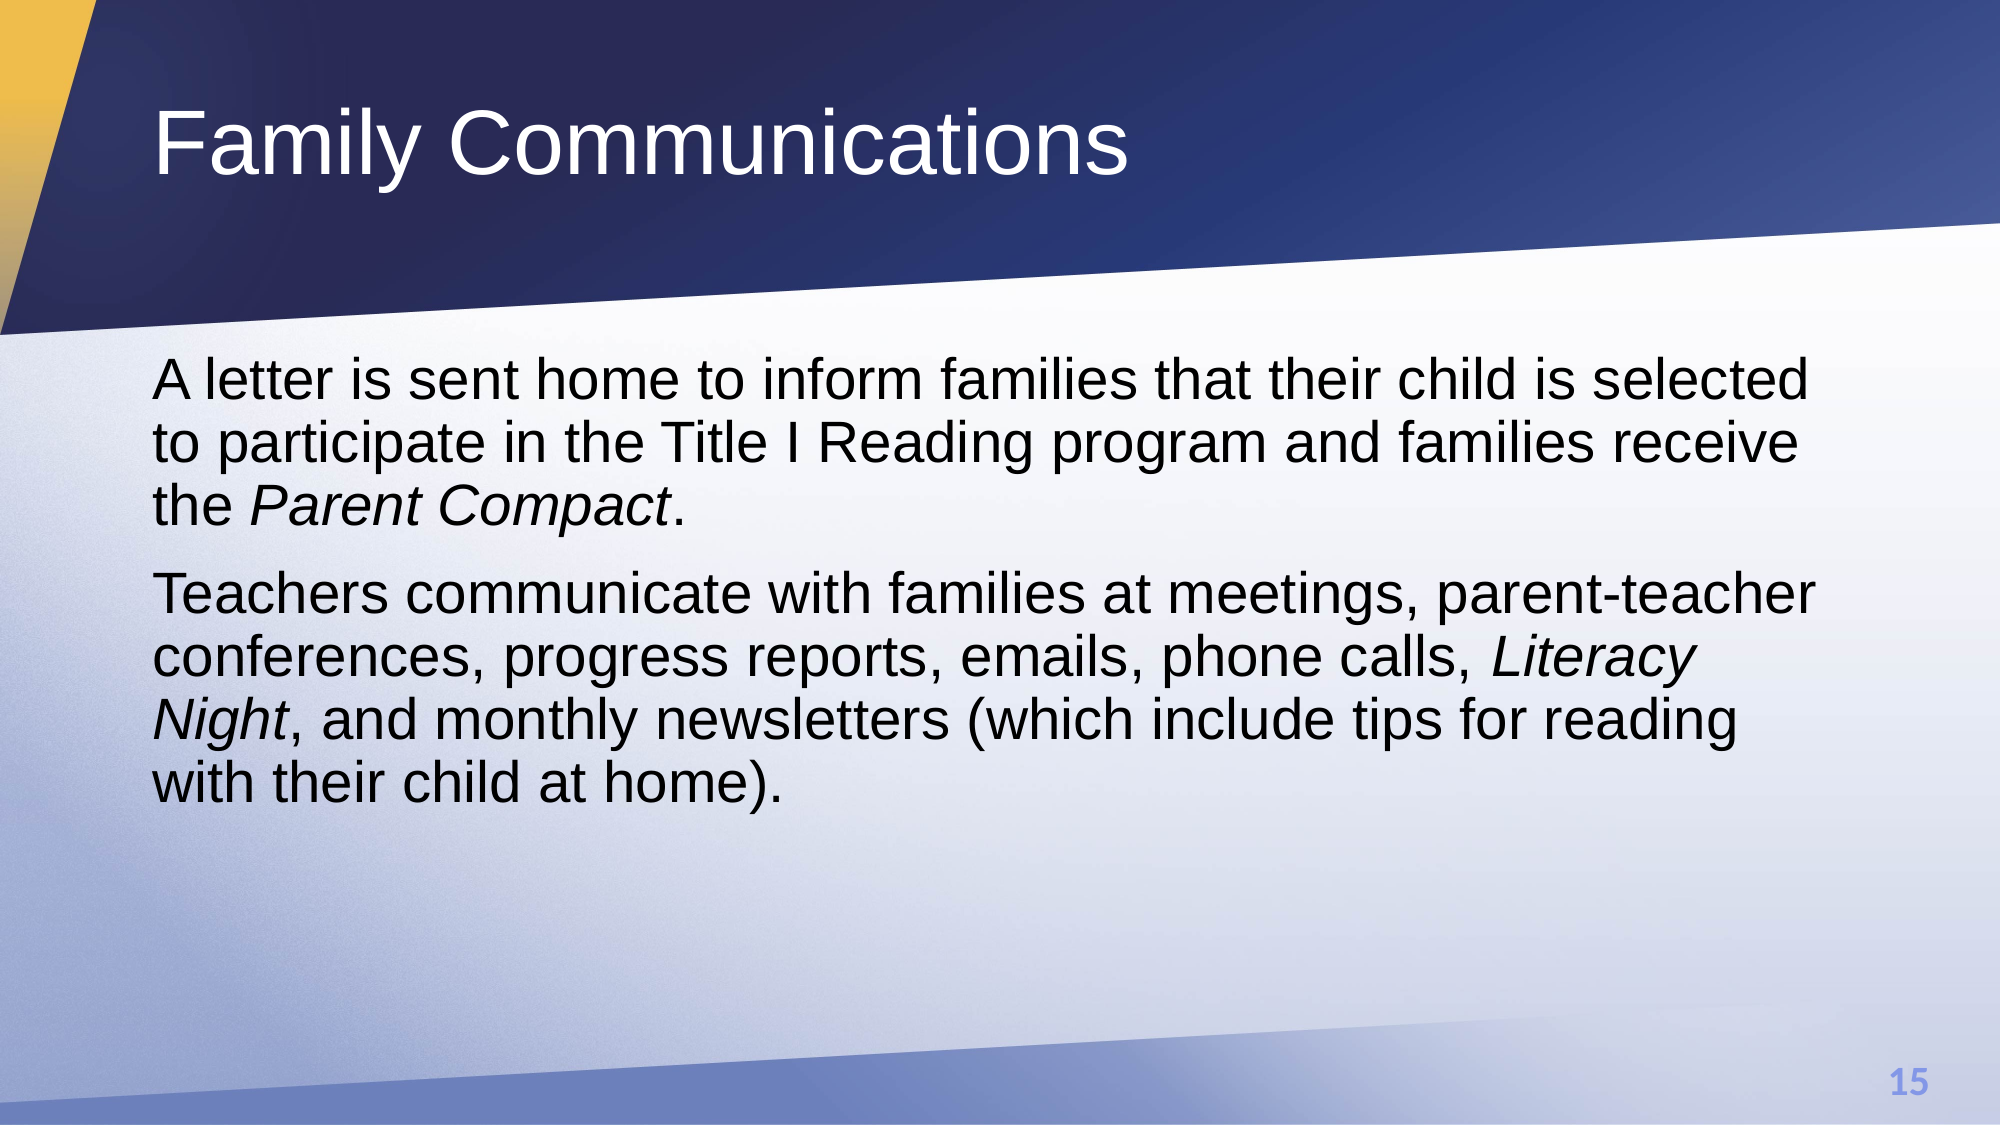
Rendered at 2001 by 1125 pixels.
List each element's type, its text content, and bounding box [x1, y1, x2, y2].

picture [0, 0, 2000, 1125]
list A letter is sent home to inform families that their child is selected to participate in the Title I Reading program and families receive the Parent Compact. Teachers communicate with families at meetings, parent-teacher conferences, progress reports, emails, phone calls, Literacy Night, and monthly newsletters (which include tips for reading with their child at home). [137, 342, 1863, 1008]
title Family Communications [137, 59, 1863, 231]
